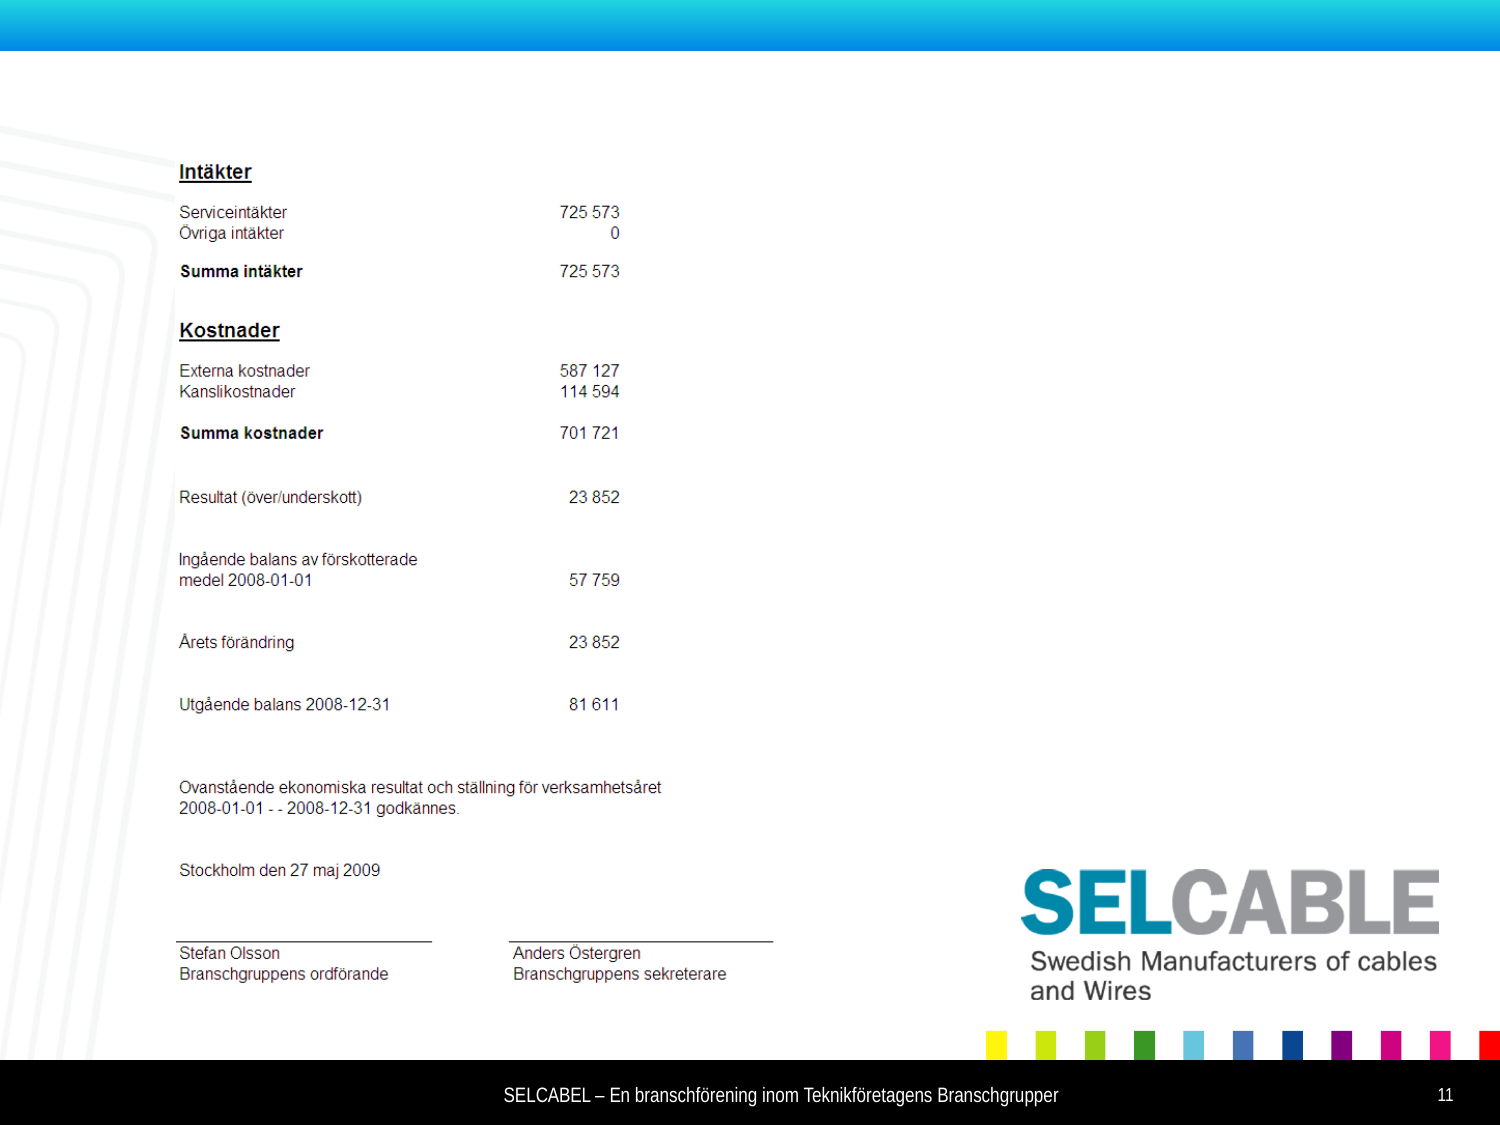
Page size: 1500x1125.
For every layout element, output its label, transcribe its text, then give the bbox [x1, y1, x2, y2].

picture [1021, 869, 1439, 1000]
picture [1021, 869, 1058, 923]
slide_number 11 [1118, 1071, 1469, 1116]
picture [0, 70, 906, 1060]
